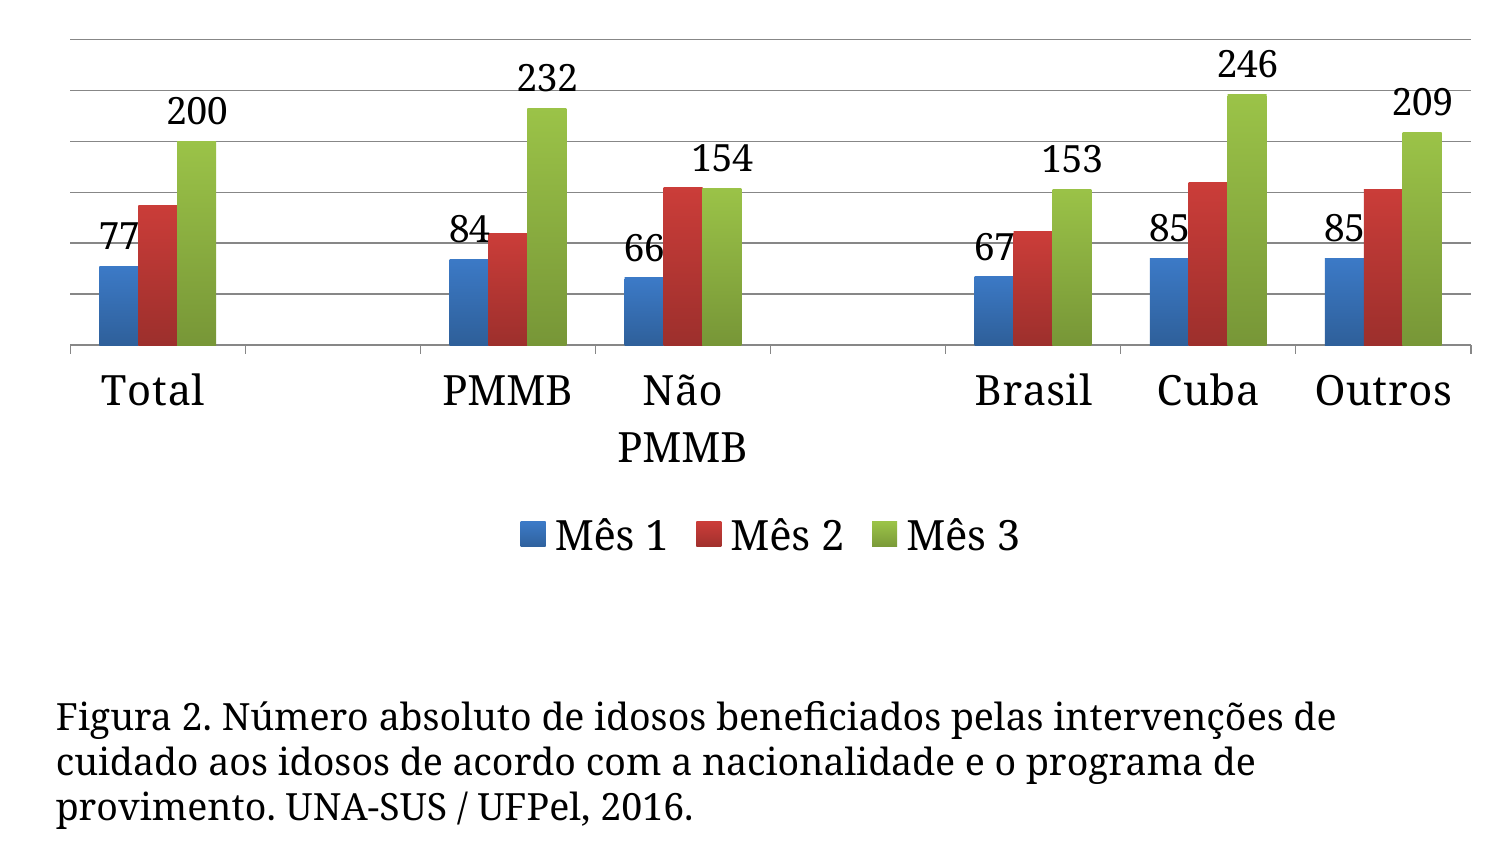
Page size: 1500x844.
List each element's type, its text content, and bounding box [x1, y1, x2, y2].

text_box Figura 2. Número absoluto de idosos beneficiados pelas intervenções de cuidado aos idosos de acordo com a nacionalidade e o programa de provimento. UNA-SUS / UFPel, 2016. [41, 685, 1446, 836]
chart [40, 28, 1500, 573]
